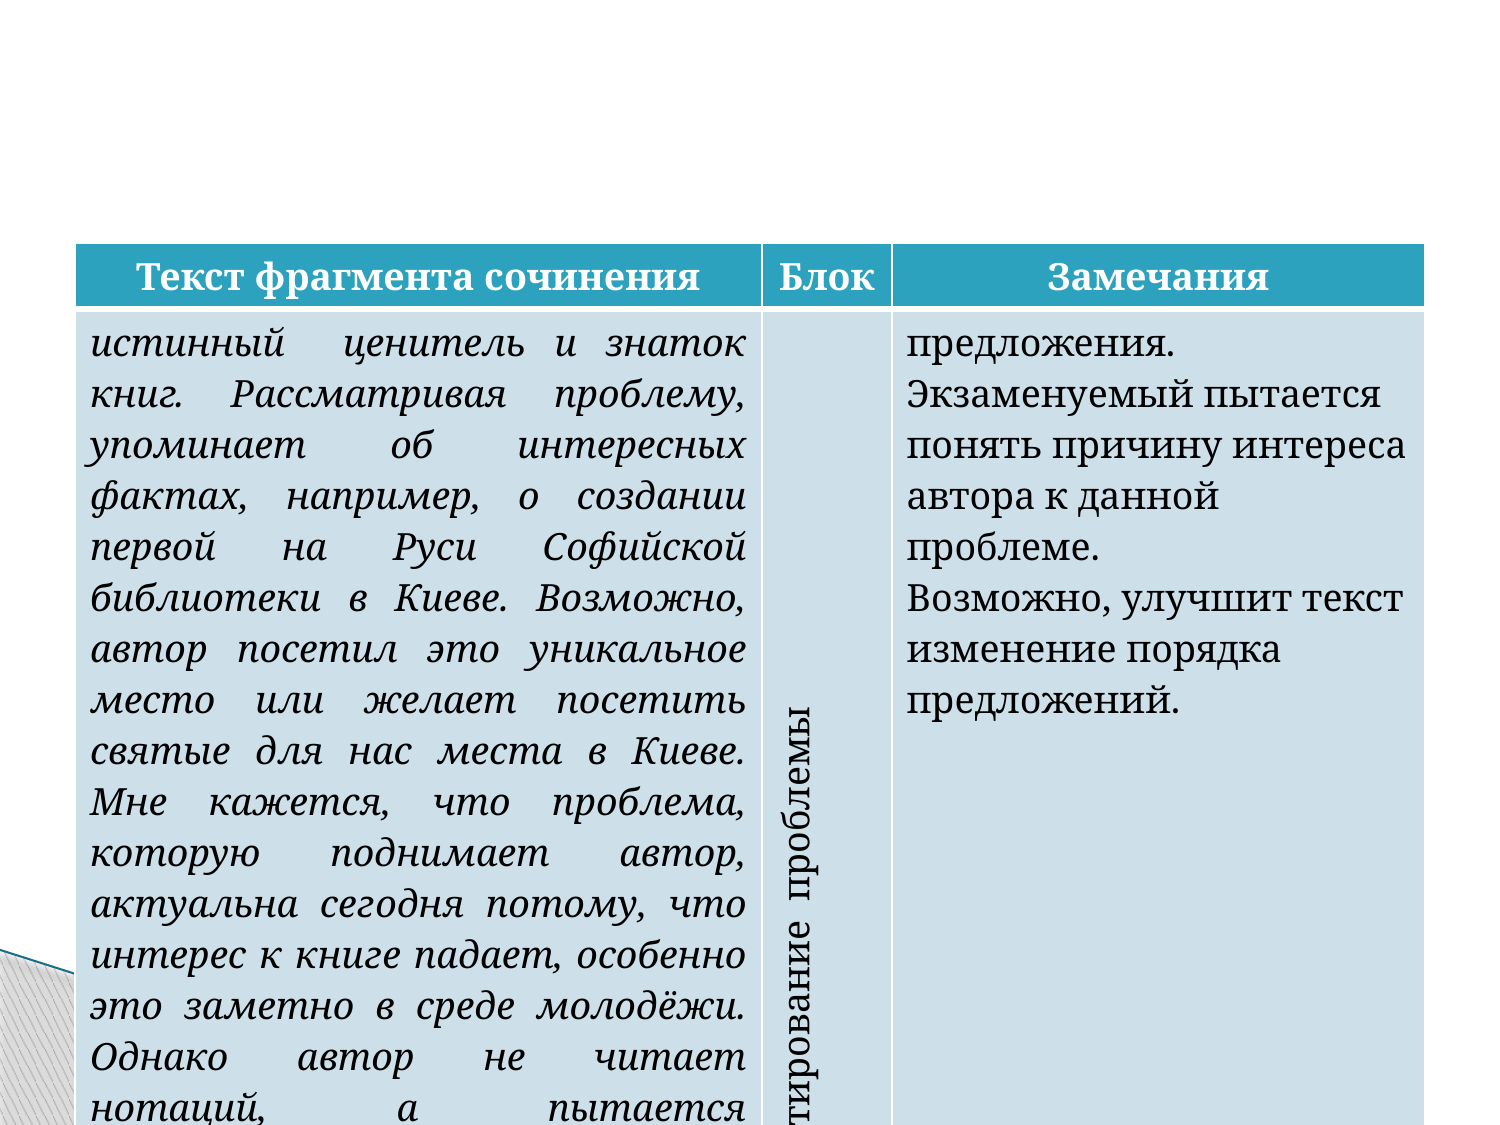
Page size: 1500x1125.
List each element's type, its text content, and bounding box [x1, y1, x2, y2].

table_header Текст фрагмента сочинения [76, 244, 761, 306]
table_cell предложения. Экзаменуемый пытается понять причину интереса автора к данной проблеме. Возможно, улучшит текст изменение порядка предложений. [893, 312, 1424, 1125]
table_cell Комментирование проблемы [763, 312, 891, 1125]
table_cell истинный ценитель и знаток книг. Рассматривая проблему, упоминает об интересных фактах, например, о создании первой на Руси Софийской библиотеки в Киеве. Возможно, автор посетил это уникальное место или желает посетить святые для нас места в Киеве. Мне кажется, что проблема, которую поднимает автор, актуальна сегодня потому, что интерес к книге падает, особенно это заметно в среде молодёжи. Однако автор не читает нотаций, а пытается заинтересовать читателя, вызвать уважение к книге. [76, 312, 761, 1125]
table_header Замечания [893, 244, 1424, 306]
table_header Блок [763, 244, 891, 306]
